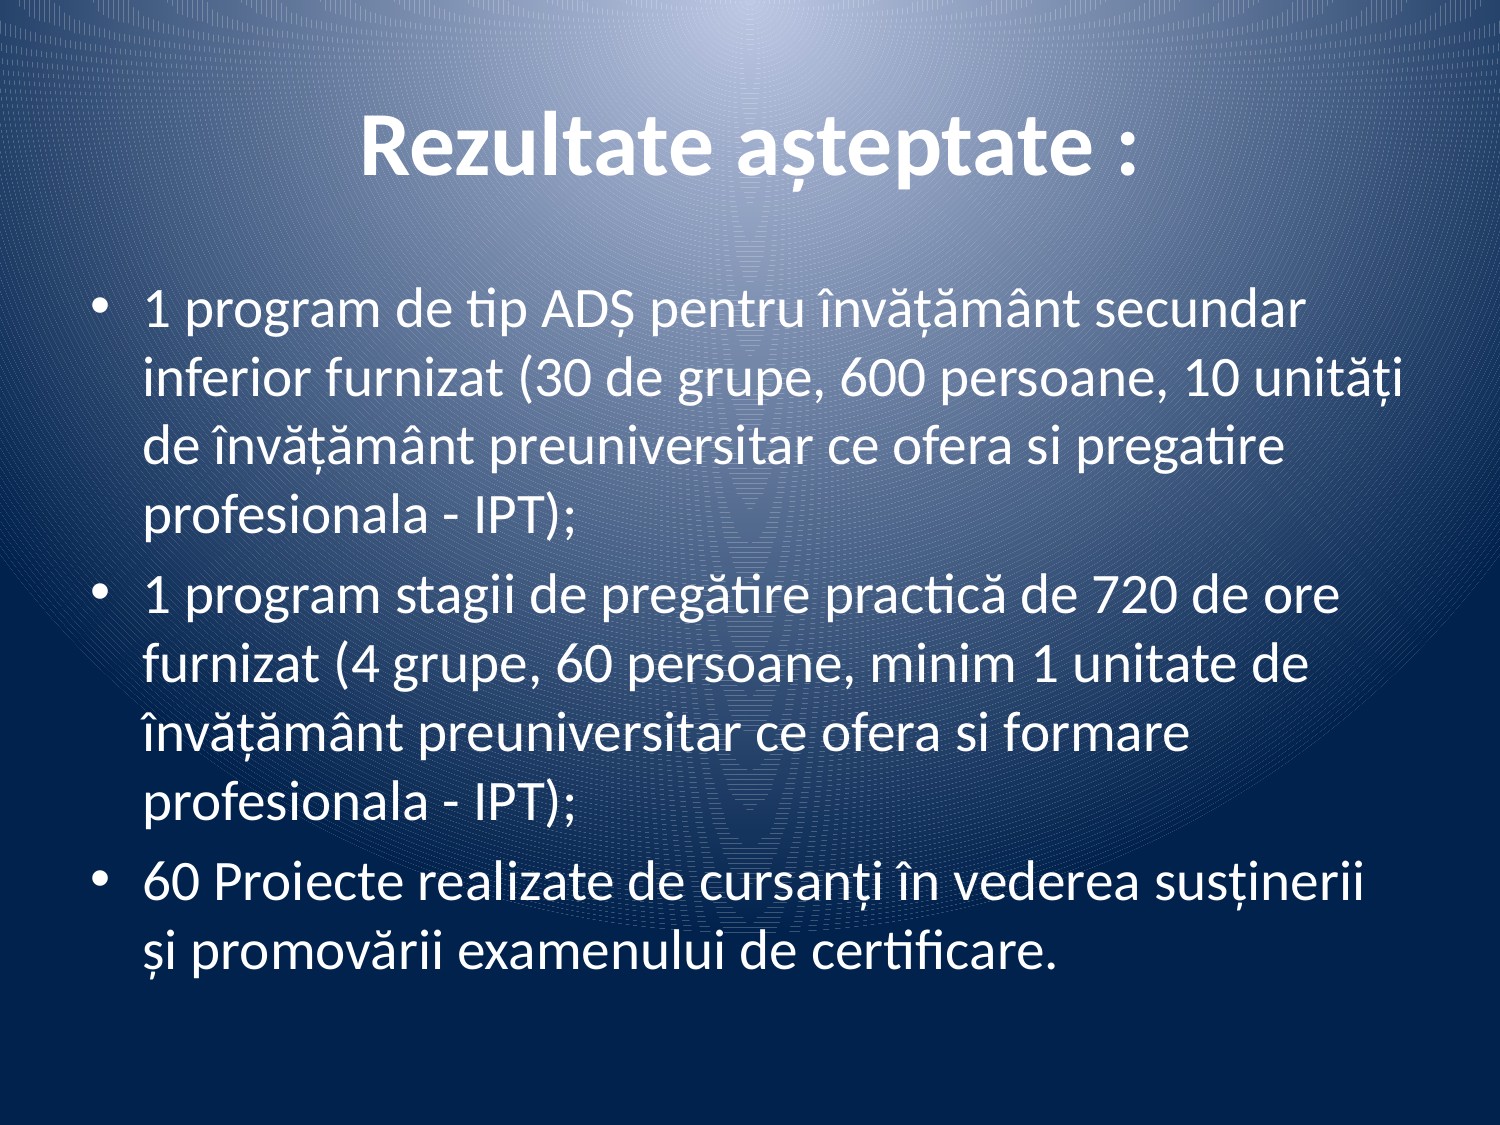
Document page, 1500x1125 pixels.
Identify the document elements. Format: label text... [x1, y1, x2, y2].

title Rezultate așteptate : [75, 45, 1425, 233]
list 1 program de tip ADȘ pentru învățământ secundar inferior furnizat (30 de grupe, 600 persoane, 10 unități de învățământ preuniversitar ce ofera si pregatire profesionala - IPT); 1 program stagii de pregătire practică de 720 de ore furnizat (4 grupe, 60 persoane, minim 1 unitate de învățământ preuniversitar ce ofera si formare profesionala - IPT); 60 Proiecte realizate de cursanți în vederea susținerii și promovării examenului de certificare. [75, 262, 1425, 1005]
